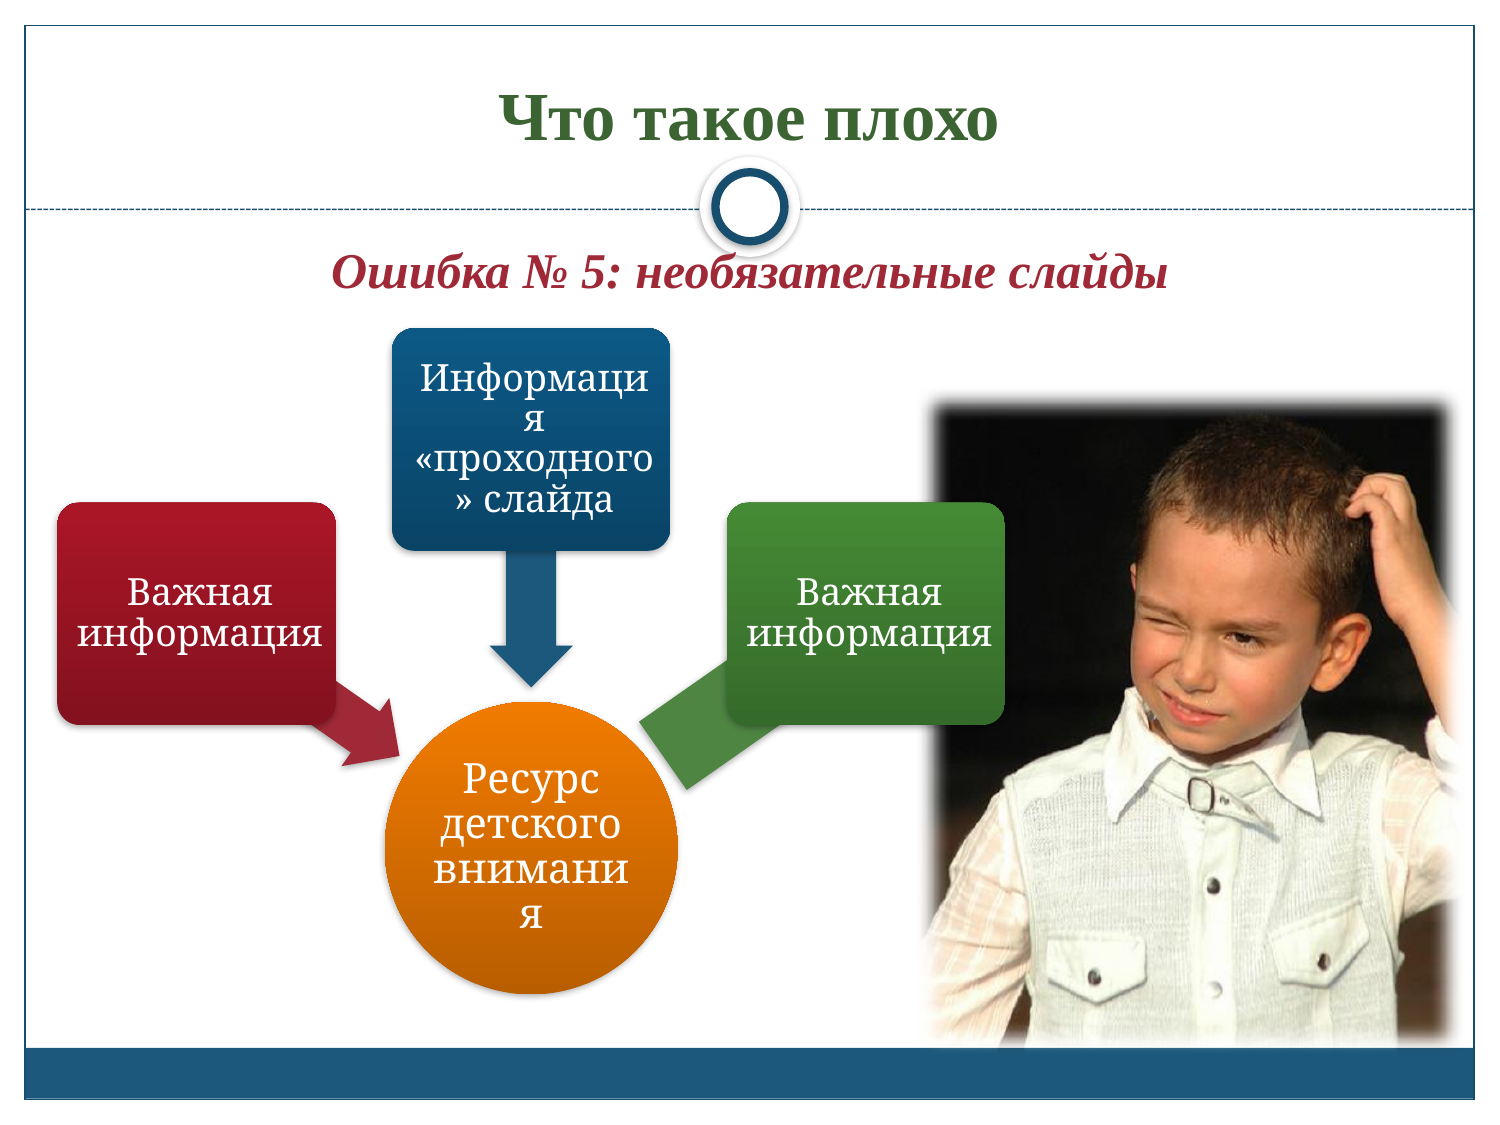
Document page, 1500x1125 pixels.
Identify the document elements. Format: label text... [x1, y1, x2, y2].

picture [916, 386, 1464, 1055]
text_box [30, 327, 1032, 995]
text_box Ошибка № 5: необязательные слайды [0, 222, 1500, 307]
title Что такое плохо [49, 37, 1450, 162]
